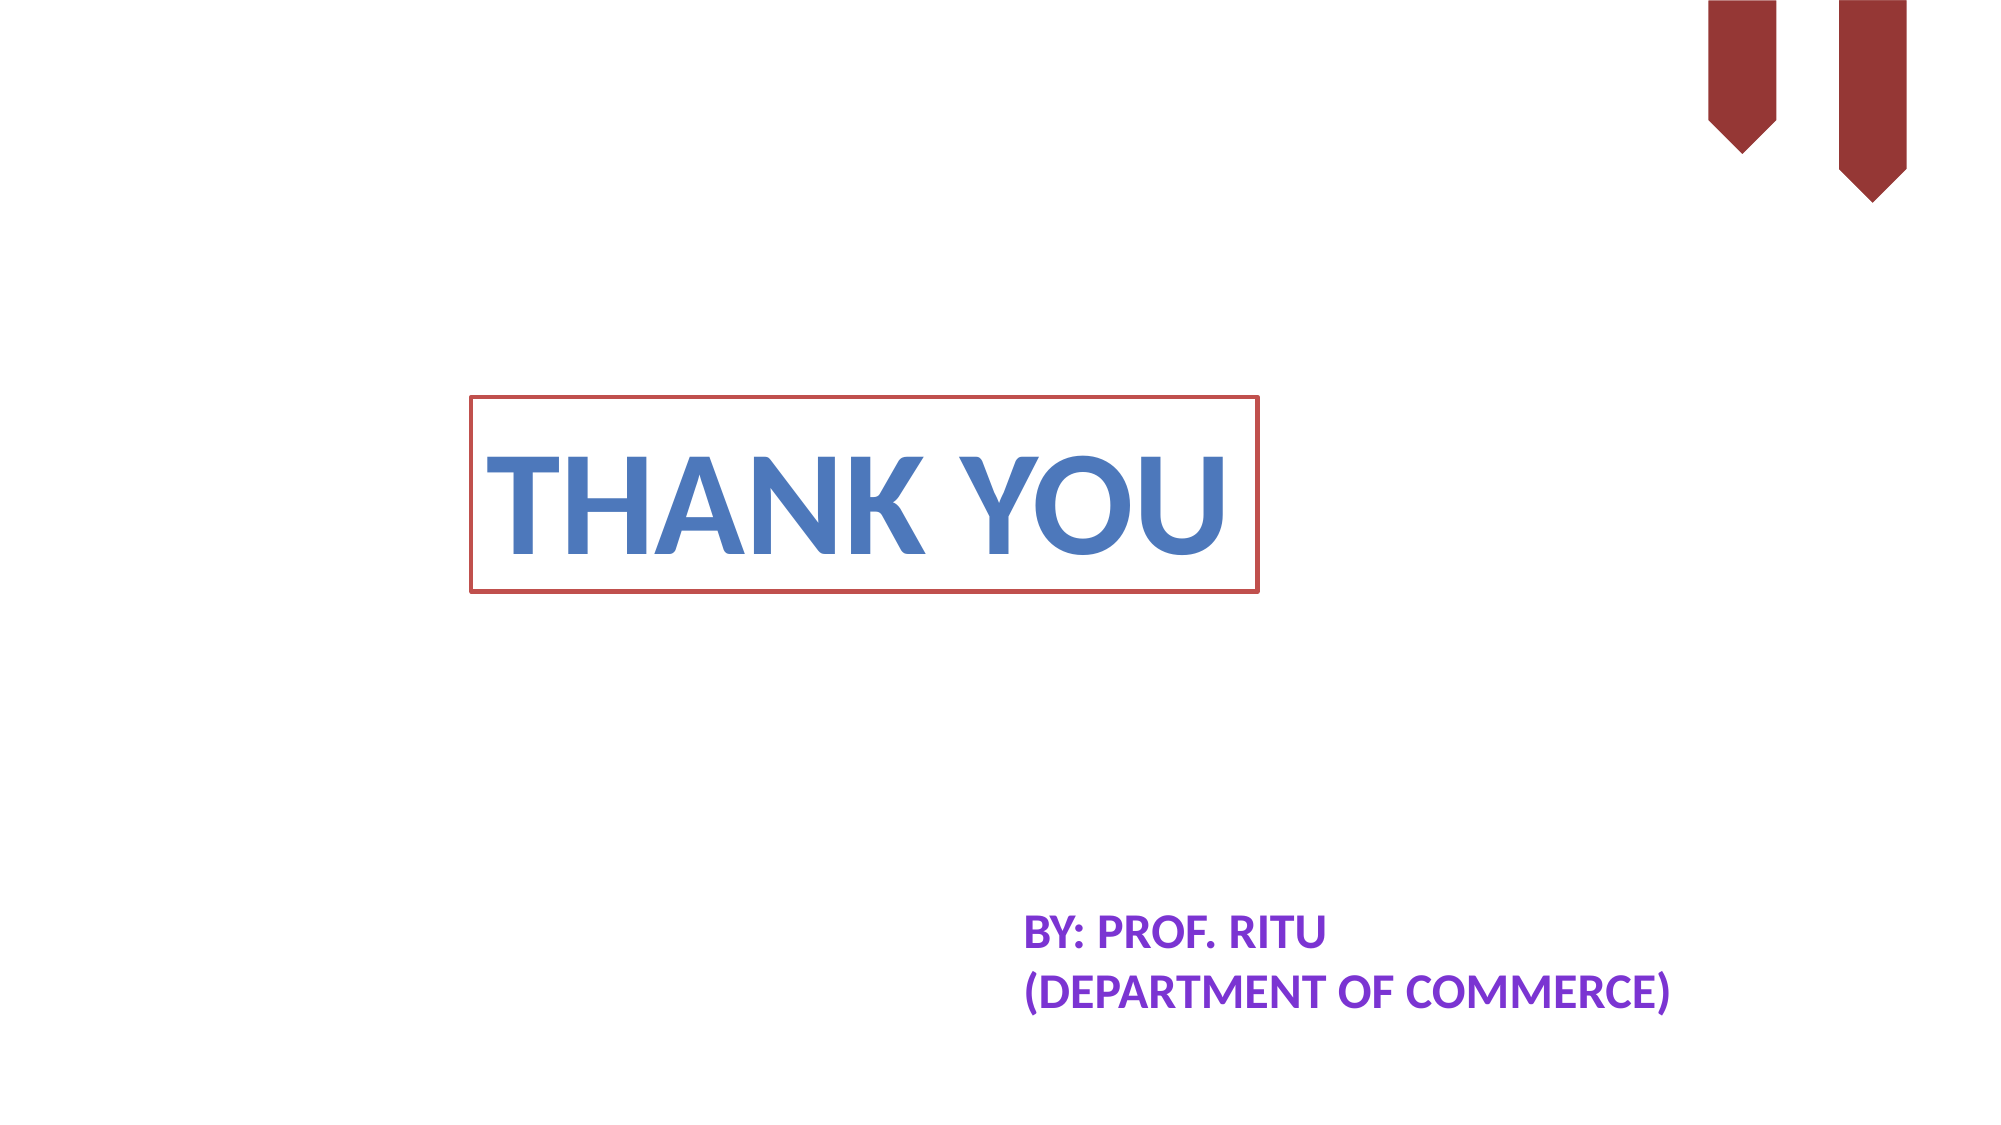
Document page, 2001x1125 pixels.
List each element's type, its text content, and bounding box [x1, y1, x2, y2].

text_box [1834, 0, 1911, 209]
text_box BY: PROF. RITU (DEPARTMENT OF COMMERCE) [1008, 890, 1707, 1026]
text_box THANK YOU [469, 395, 1260, 594]
text_box [1704, 0, 1781, 160]
